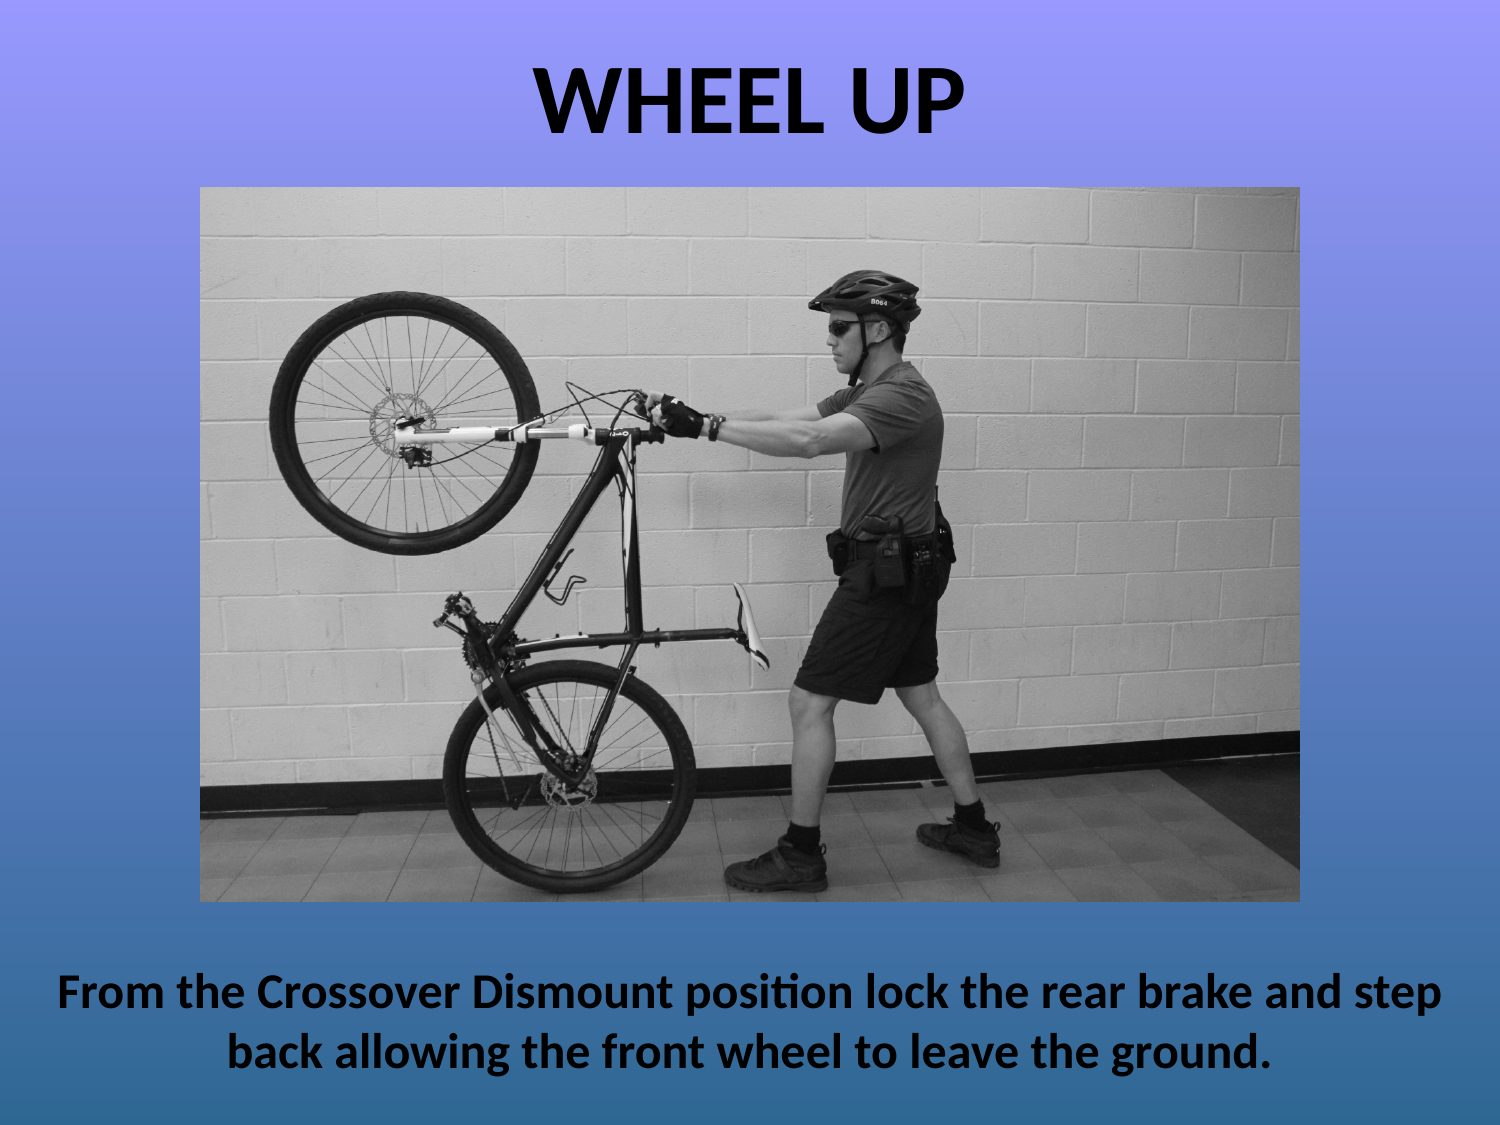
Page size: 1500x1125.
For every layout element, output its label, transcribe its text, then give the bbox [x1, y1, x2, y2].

picture [199, 187, 1300, 902]
title WHEEL UP [0, 0, 1500, 188]
text_box From the Crossover Dismount position lock the rear brake and step back allowing the front wheel to leave the ground. [0, 951, 1500, 1086]
